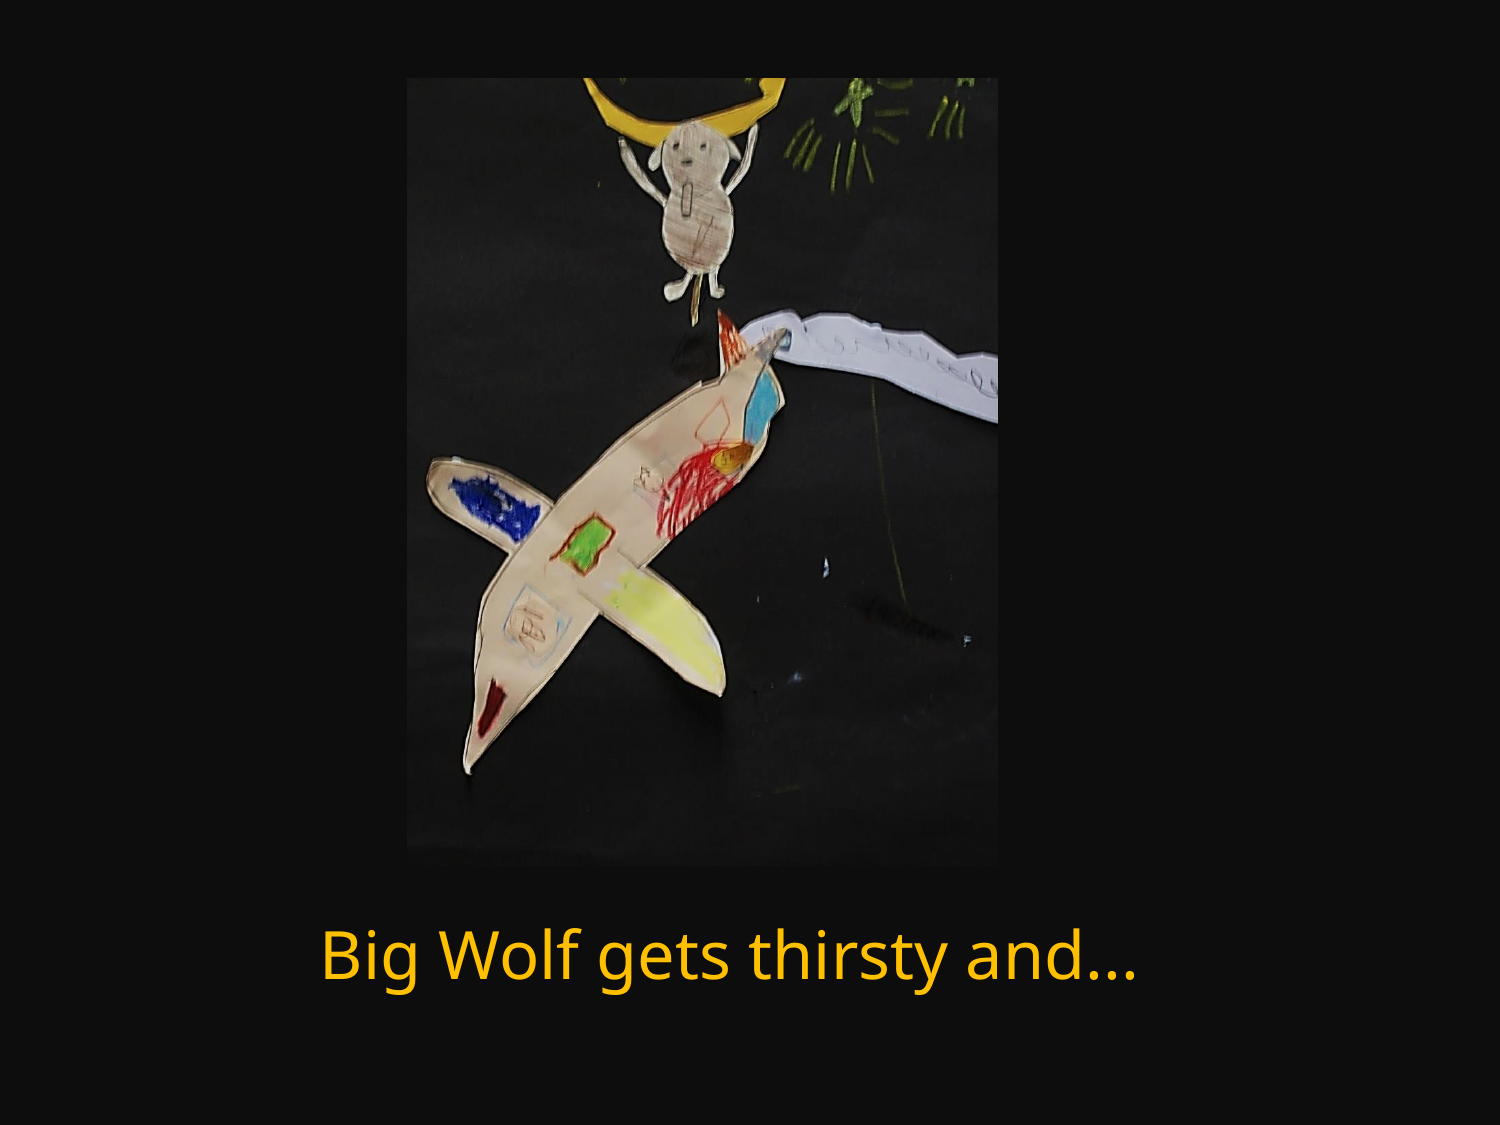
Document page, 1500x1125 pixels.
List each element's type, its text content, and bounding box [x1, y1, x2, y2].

subtitle Big Wolf gets thirsty and... [205, 905, 1255, 1047]
picture [407, 77, 999, 866]
